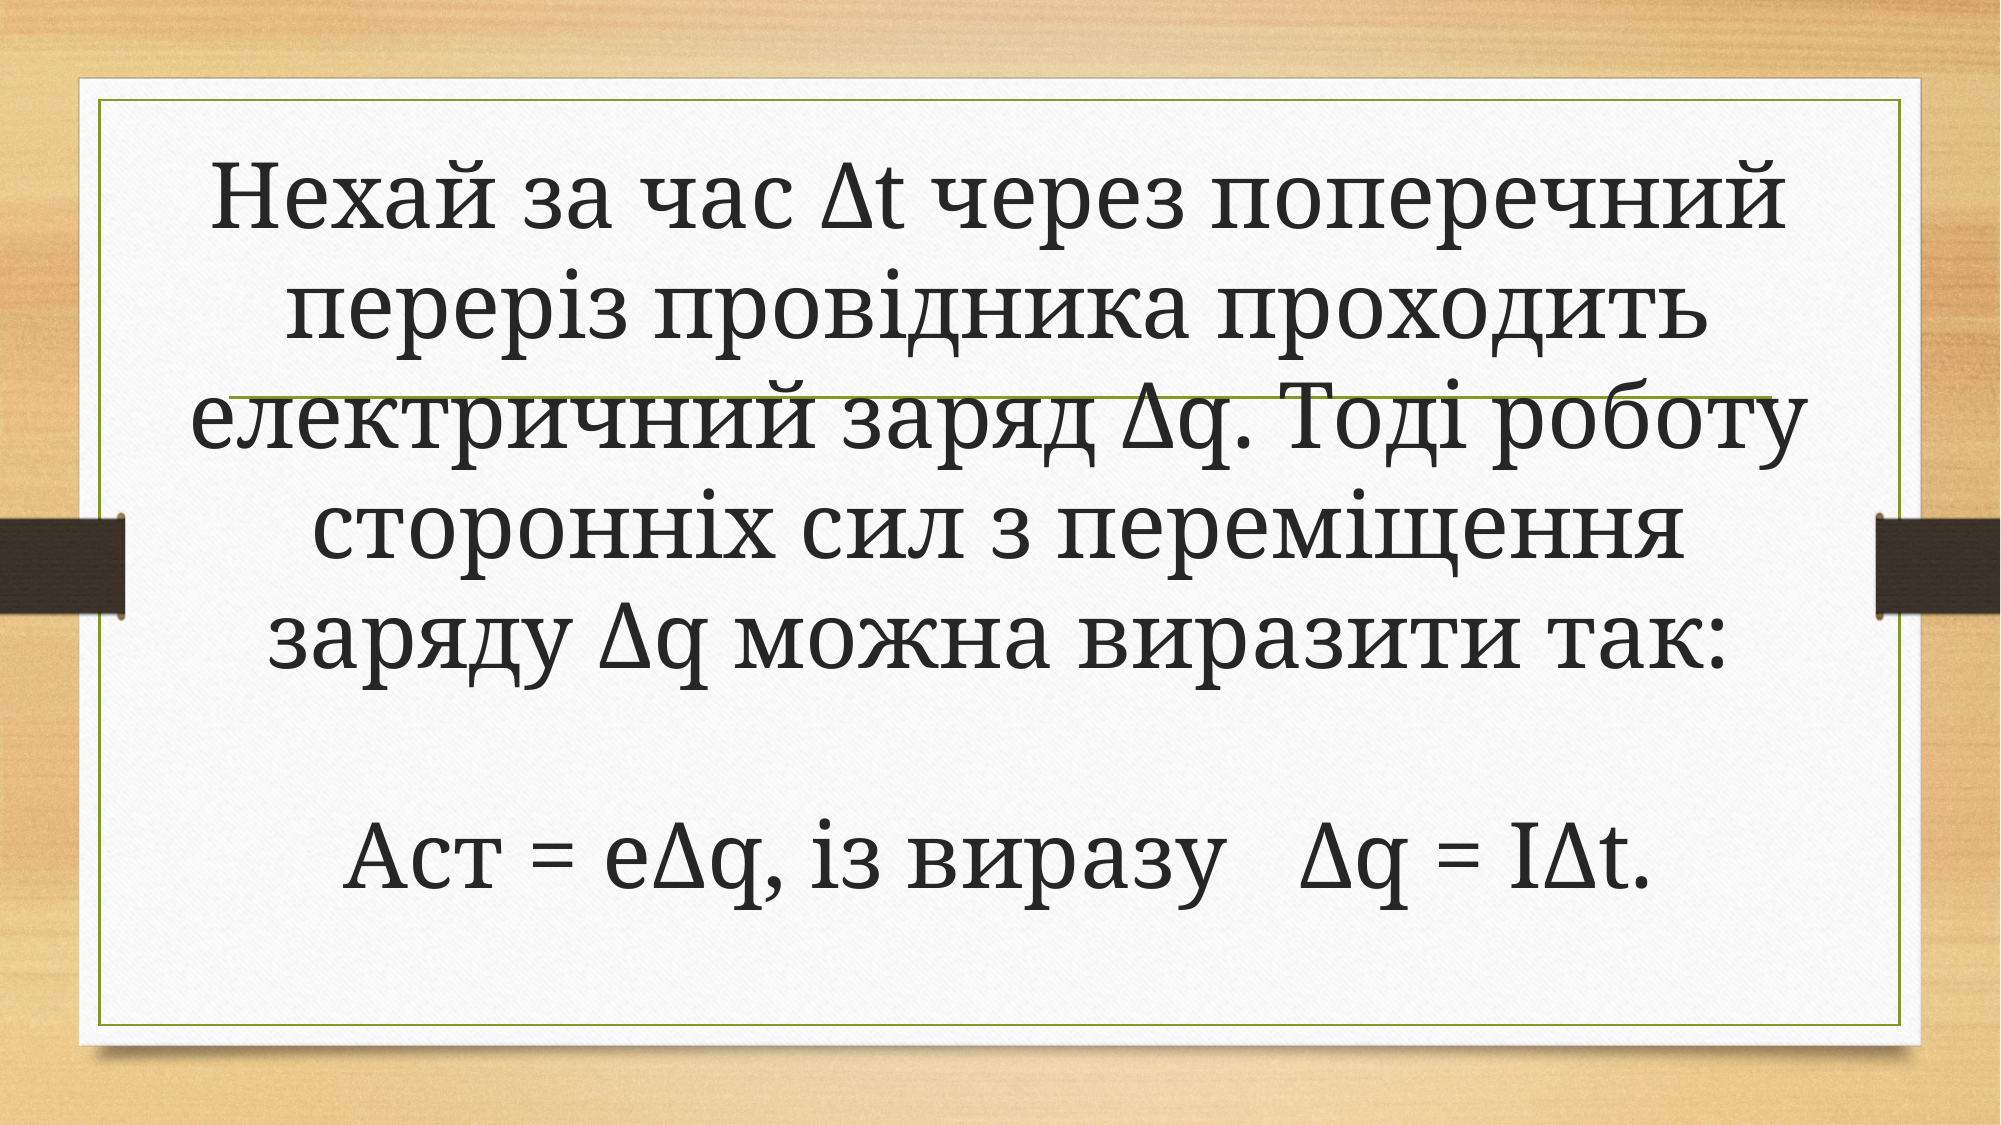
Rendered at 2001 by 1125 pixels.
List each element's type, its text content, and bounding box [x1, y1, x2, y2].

title Нехай за час Δt через поперечний переріз провідника проходить електричний заряд Δq. Тоді роботу сторонніх сил з переміщення заряду Δq можна виразити так: Aст = eΔq, із виразу Δq = IΔt. [149, 99, 1849, 1055]
picture [0, 0, 2001, 1125]
